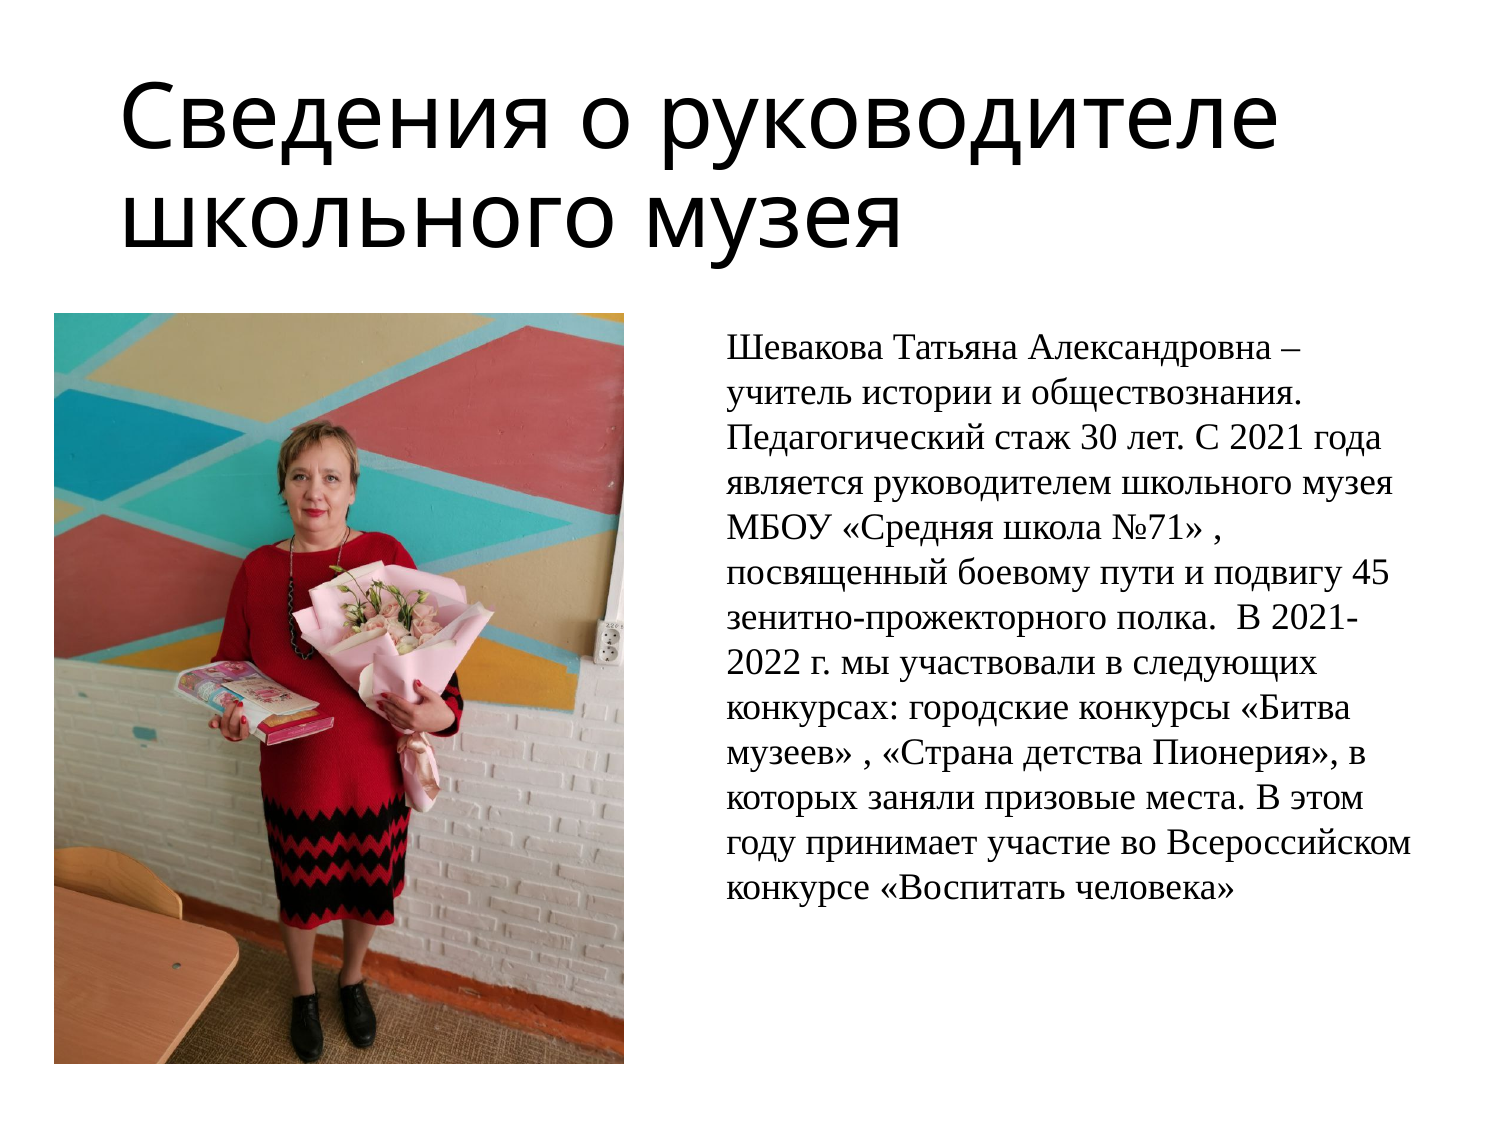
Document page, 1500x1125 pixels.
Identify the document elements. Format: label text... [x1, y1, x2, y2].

title Сведения о руководителе школьного музея [103, 59, 1397, 278]
picture [54, 313, 624, 1064]
text_box Шевакова Татьяна Александровна – учитель истории и обществознания. Педагогический стаж 30 лет. С 2021 года является руководителем школьного музея МБОУ «Средняя школа №71» , посвященный боевому пути и подвигу 45 зенитно-прожекторного полка. В 2021-2022 г. мы участвовали в следующих конкурсах: городские конкурсы «Битва музеев» , «Страна детства Пионерия», в которых заняли призовые места. В этом году принимает участие во Всероссийском конкурсе «Воспитать человека» [711, 314, 1440, 960]
